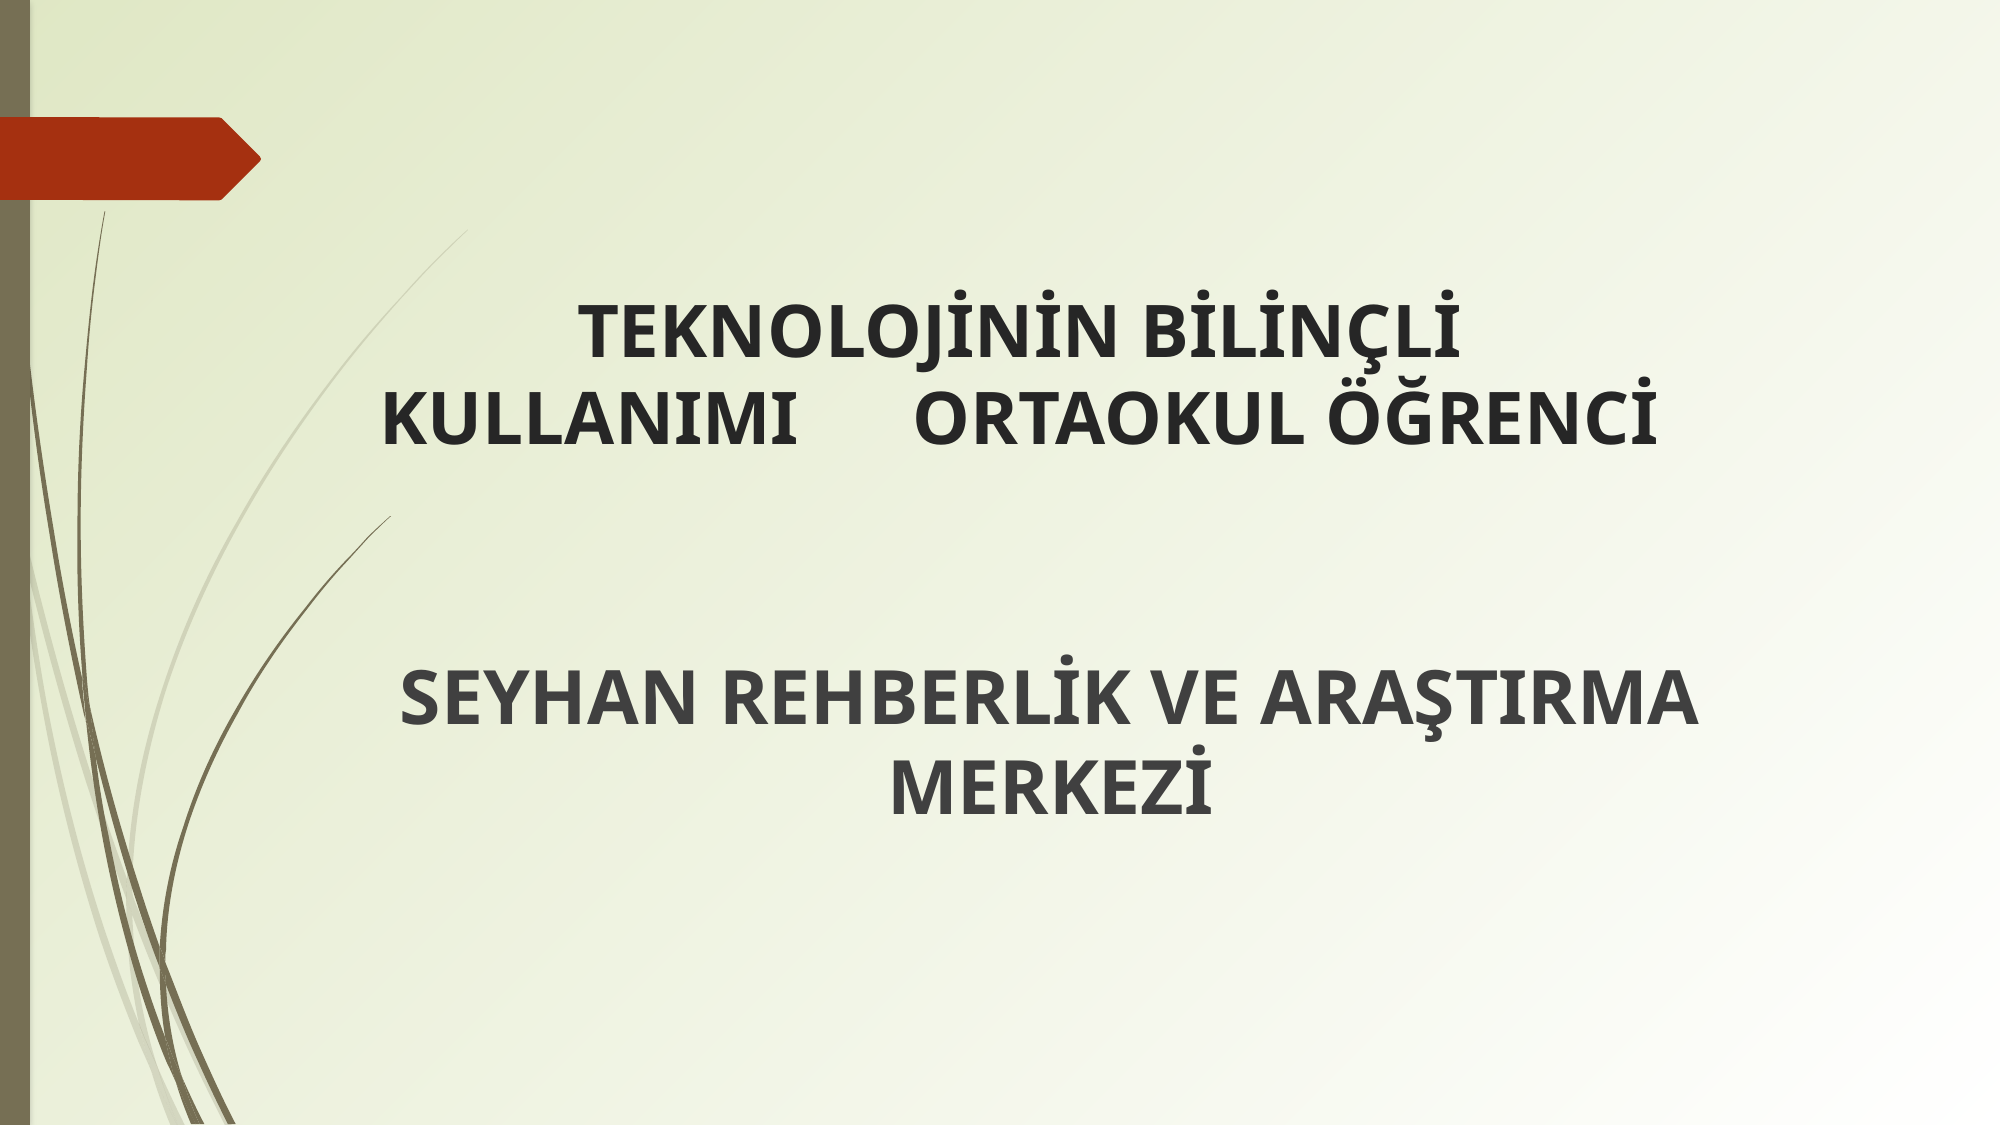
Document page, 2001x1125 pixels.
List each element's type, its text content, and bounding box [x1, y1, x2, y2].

list SEYHAN REHBERLİK VE ARAŞTIRMA MERKEZİ [213, 465, 1888, 970]
title TEKNOLOJİNİN BİLİNÇLİ KULLANIMI ORTAOKUL ÖĞRENCİ [356, 102, 1683, 465]
